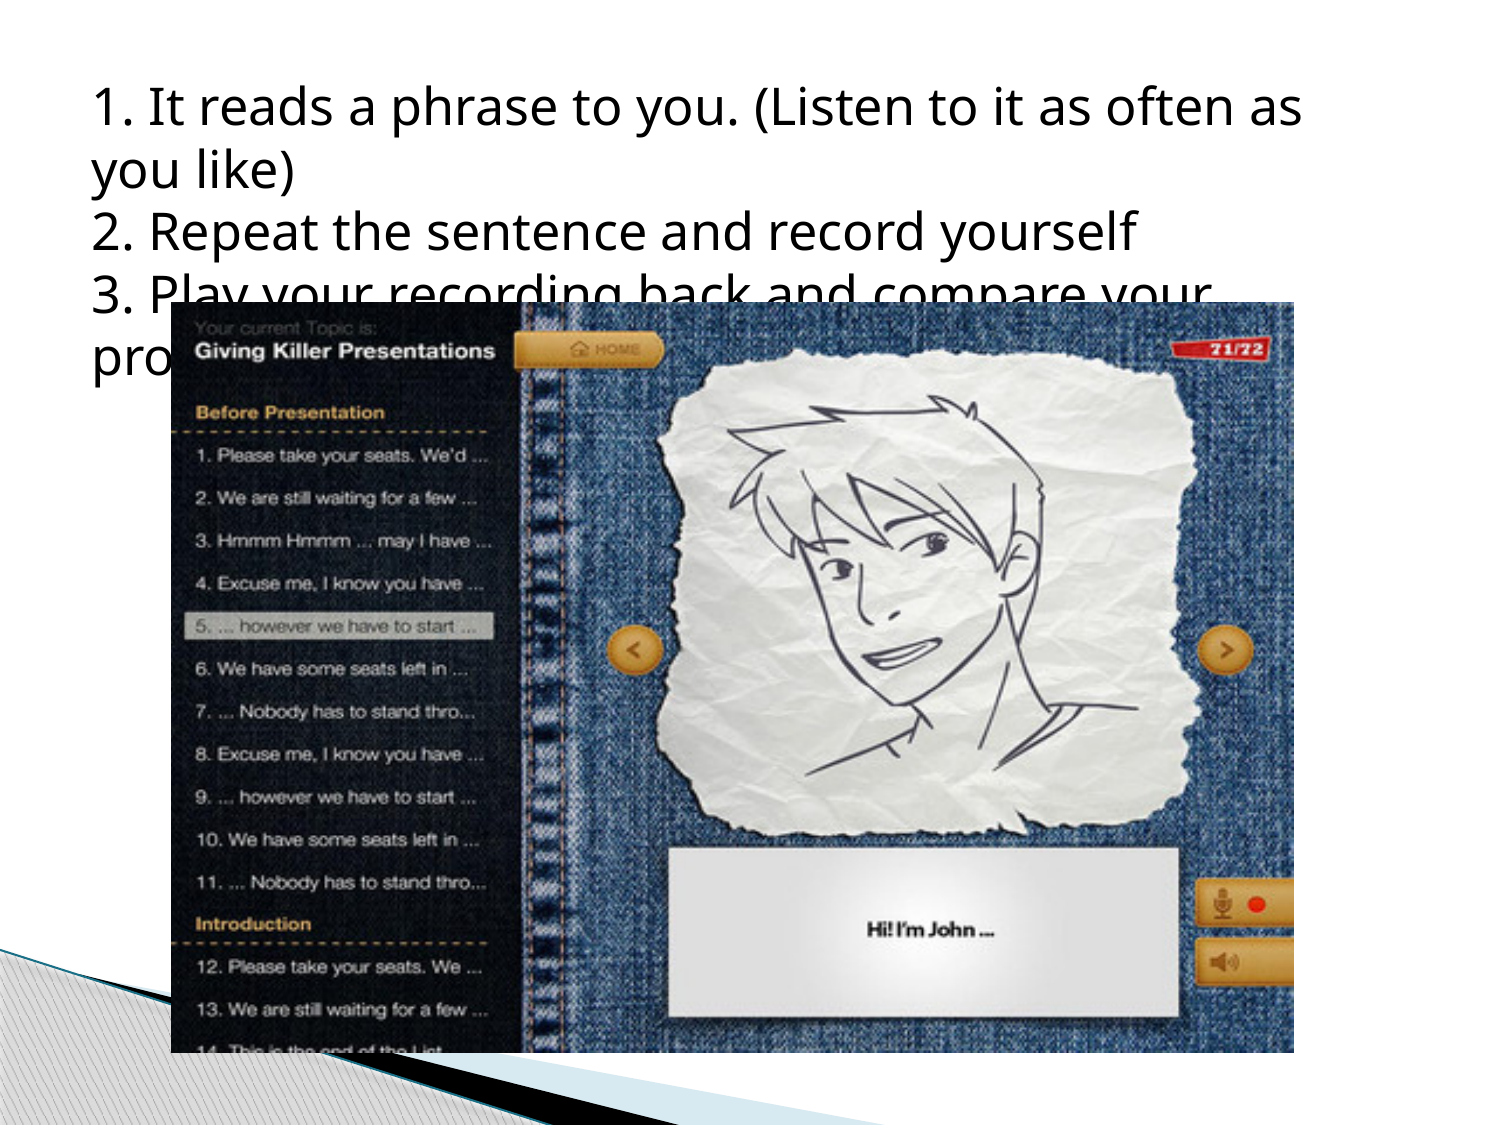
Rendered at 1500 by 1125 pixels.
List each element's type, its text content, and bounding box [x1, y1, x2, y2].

picture [170, 302, 1294, 1053]
text_box 1. It reads a phrase to you. (Listen to it as often as you like) 2. Repeat the sentence and record yourself 3. Play your recording back and compare your pronunciation [76, 66, 1388, 394]
